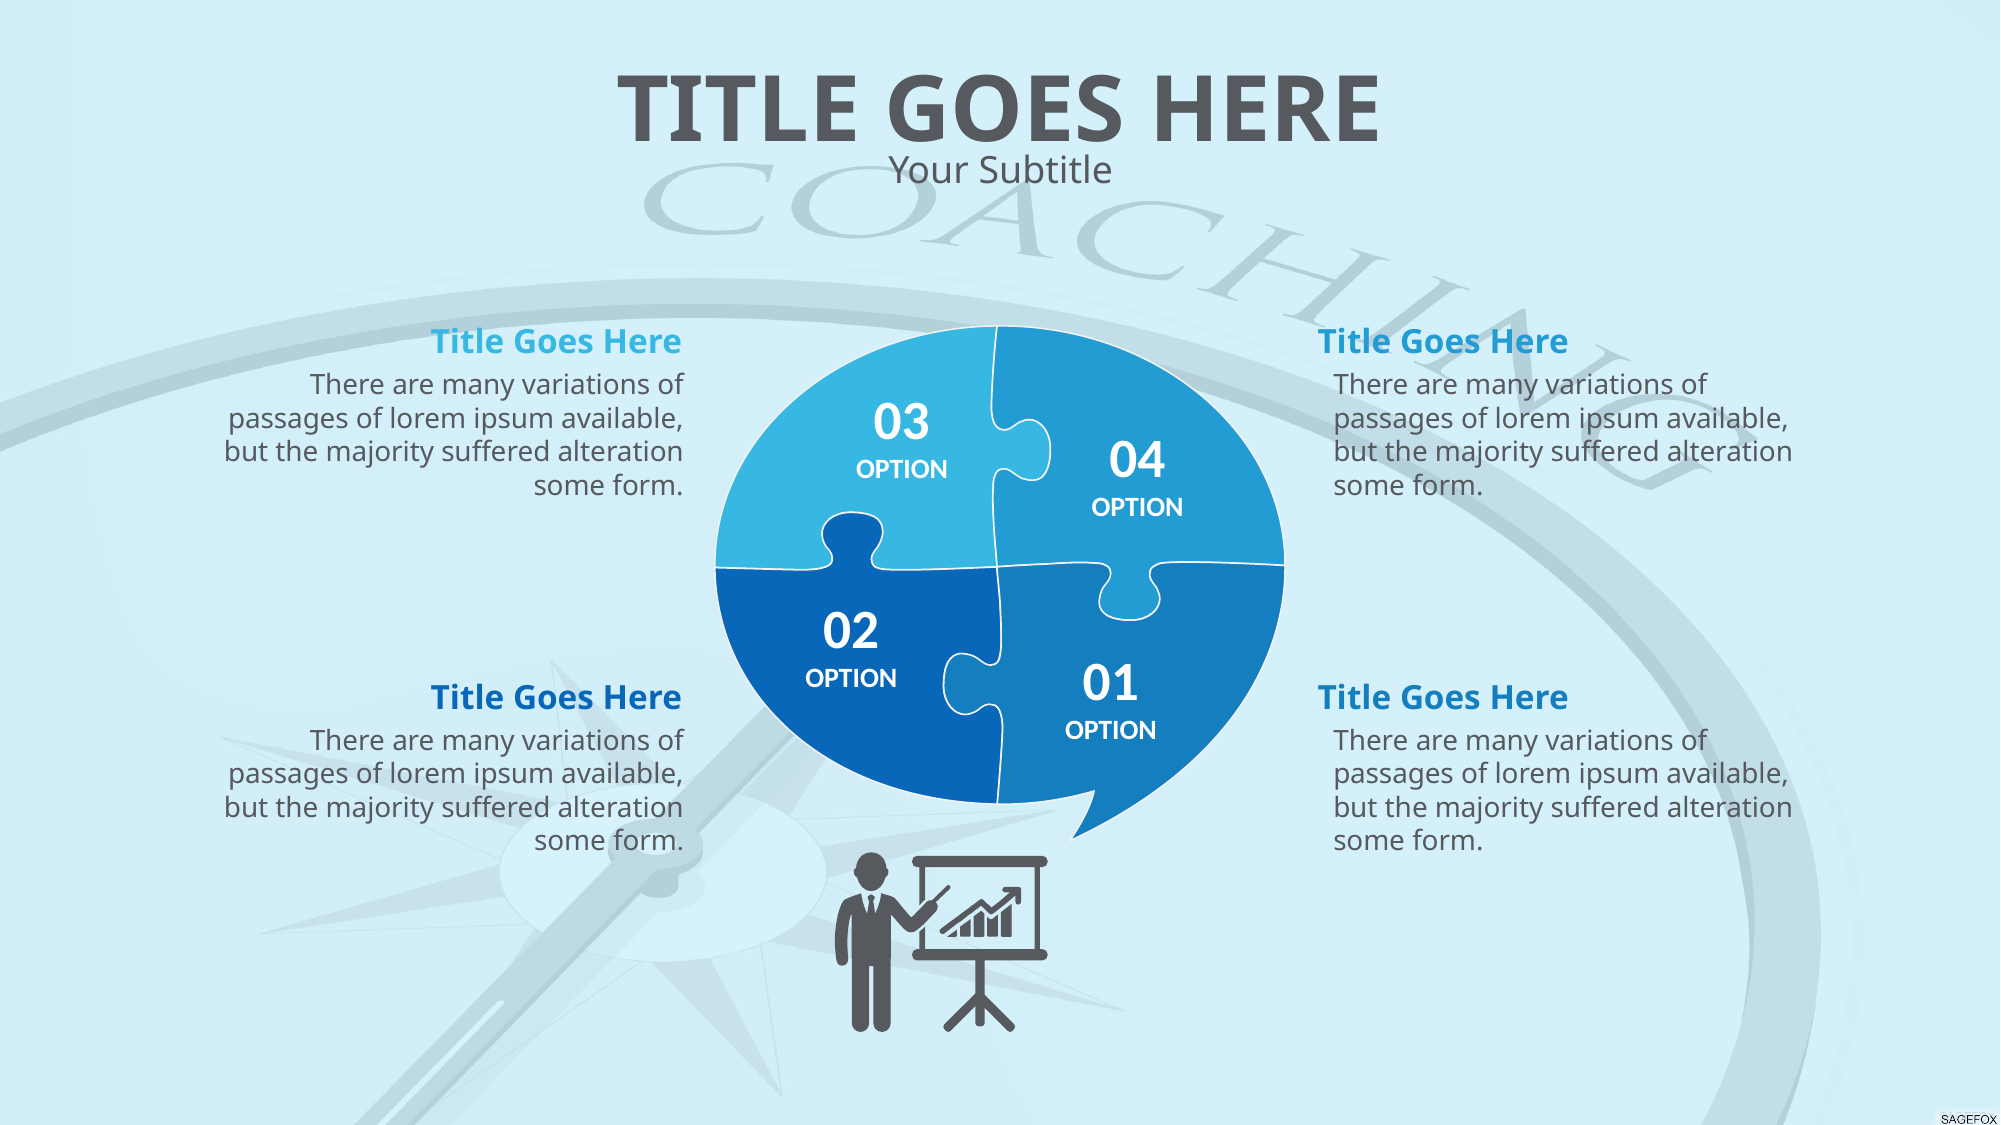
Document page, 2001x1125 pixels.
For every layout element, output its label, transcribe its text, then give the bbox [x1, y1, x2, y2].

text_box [203, 675, 684, 824]
text_box [991, 325, 1285, 620]
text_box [548, 42, 1452, 199]
text_box 03 OPTION [841, 376, 963, 492]
text_box [943, 562, 1286, 841]
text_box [1333, 320, 1814, 468]
text_box [714, 512, 1002, 805]
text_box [1333, 675, 1814, 824]
text_box 01 OPTION [1050, 637, 1172, 753]
picture [1938, 1114, 1999, 1125]
text_box [714, 325, 1050, 569]
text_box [203, 320, 684, 468]
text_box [834, 852, 1048, 1033]
text_box 04 OPTION [1076, 414, 1199, 530]
text_box 02 OPTION [790, 585, 912, 700]
